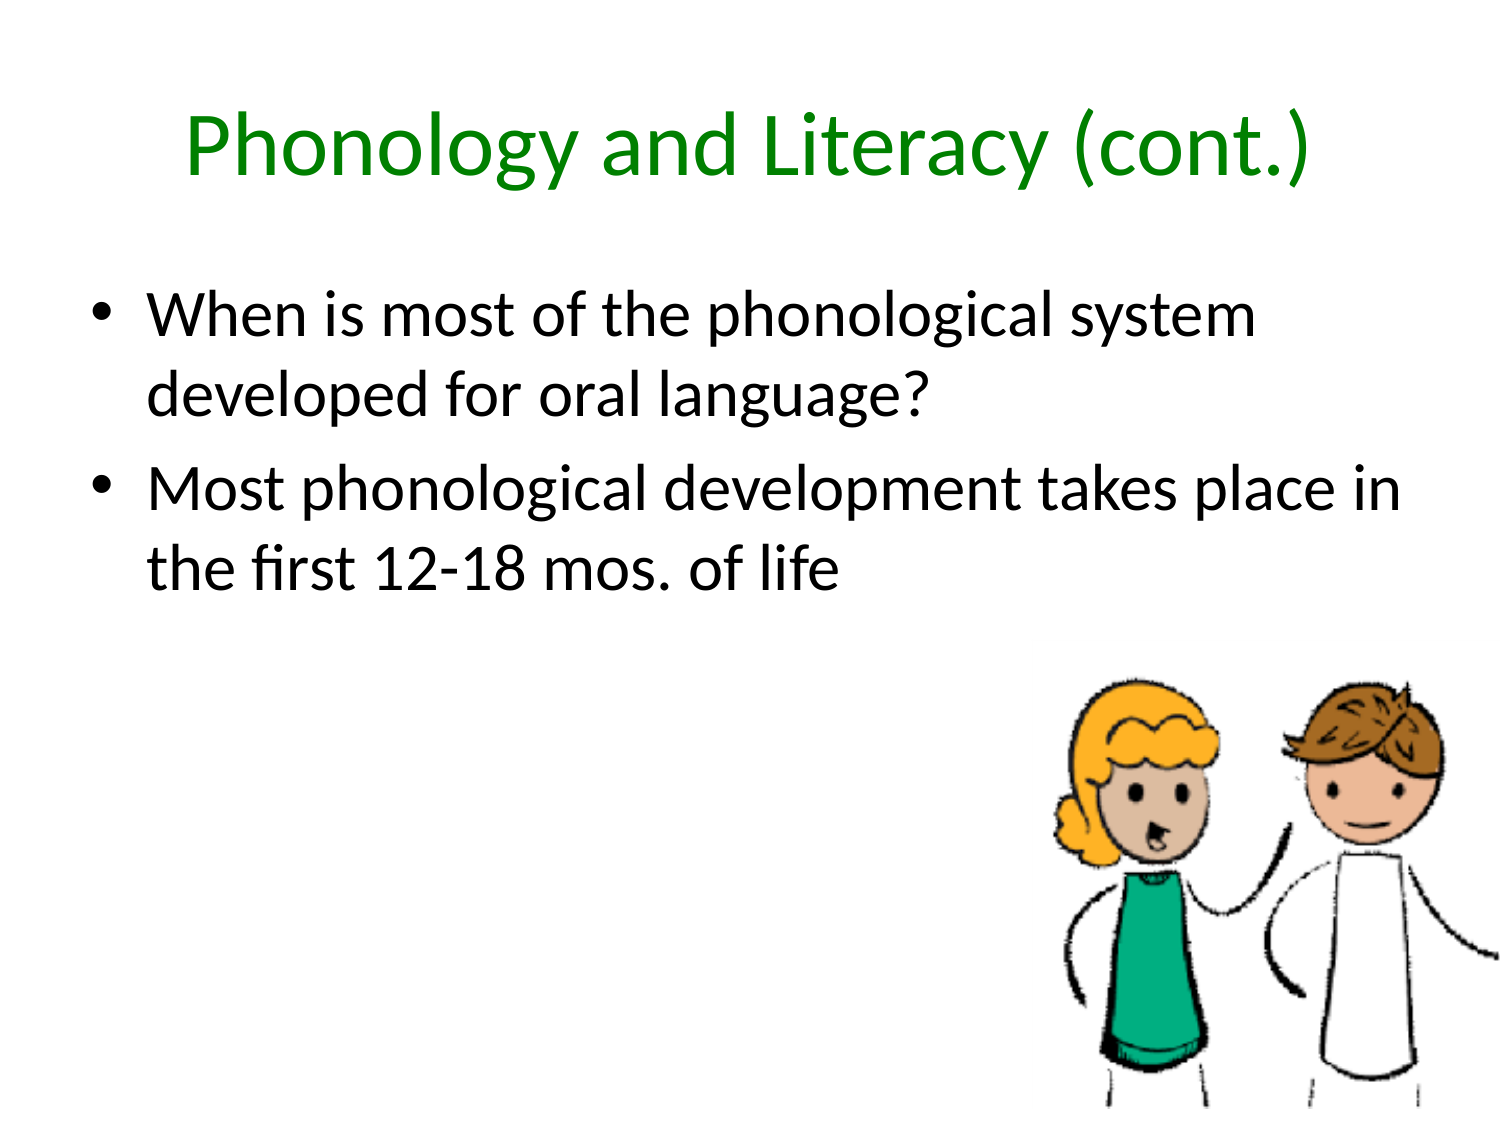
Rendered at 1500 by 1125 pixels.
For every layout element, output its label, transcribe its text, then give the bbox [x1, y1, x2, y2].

title Phonology and Literacy (cont.) [75, 45, 1425, 233]
list When is most of the phonological system developed for oral language? Most phonological development takes place in the first 12-18 mos. of life [75, 262, 1425, 1005]
picture [1030, 639, 1500, 1109]
